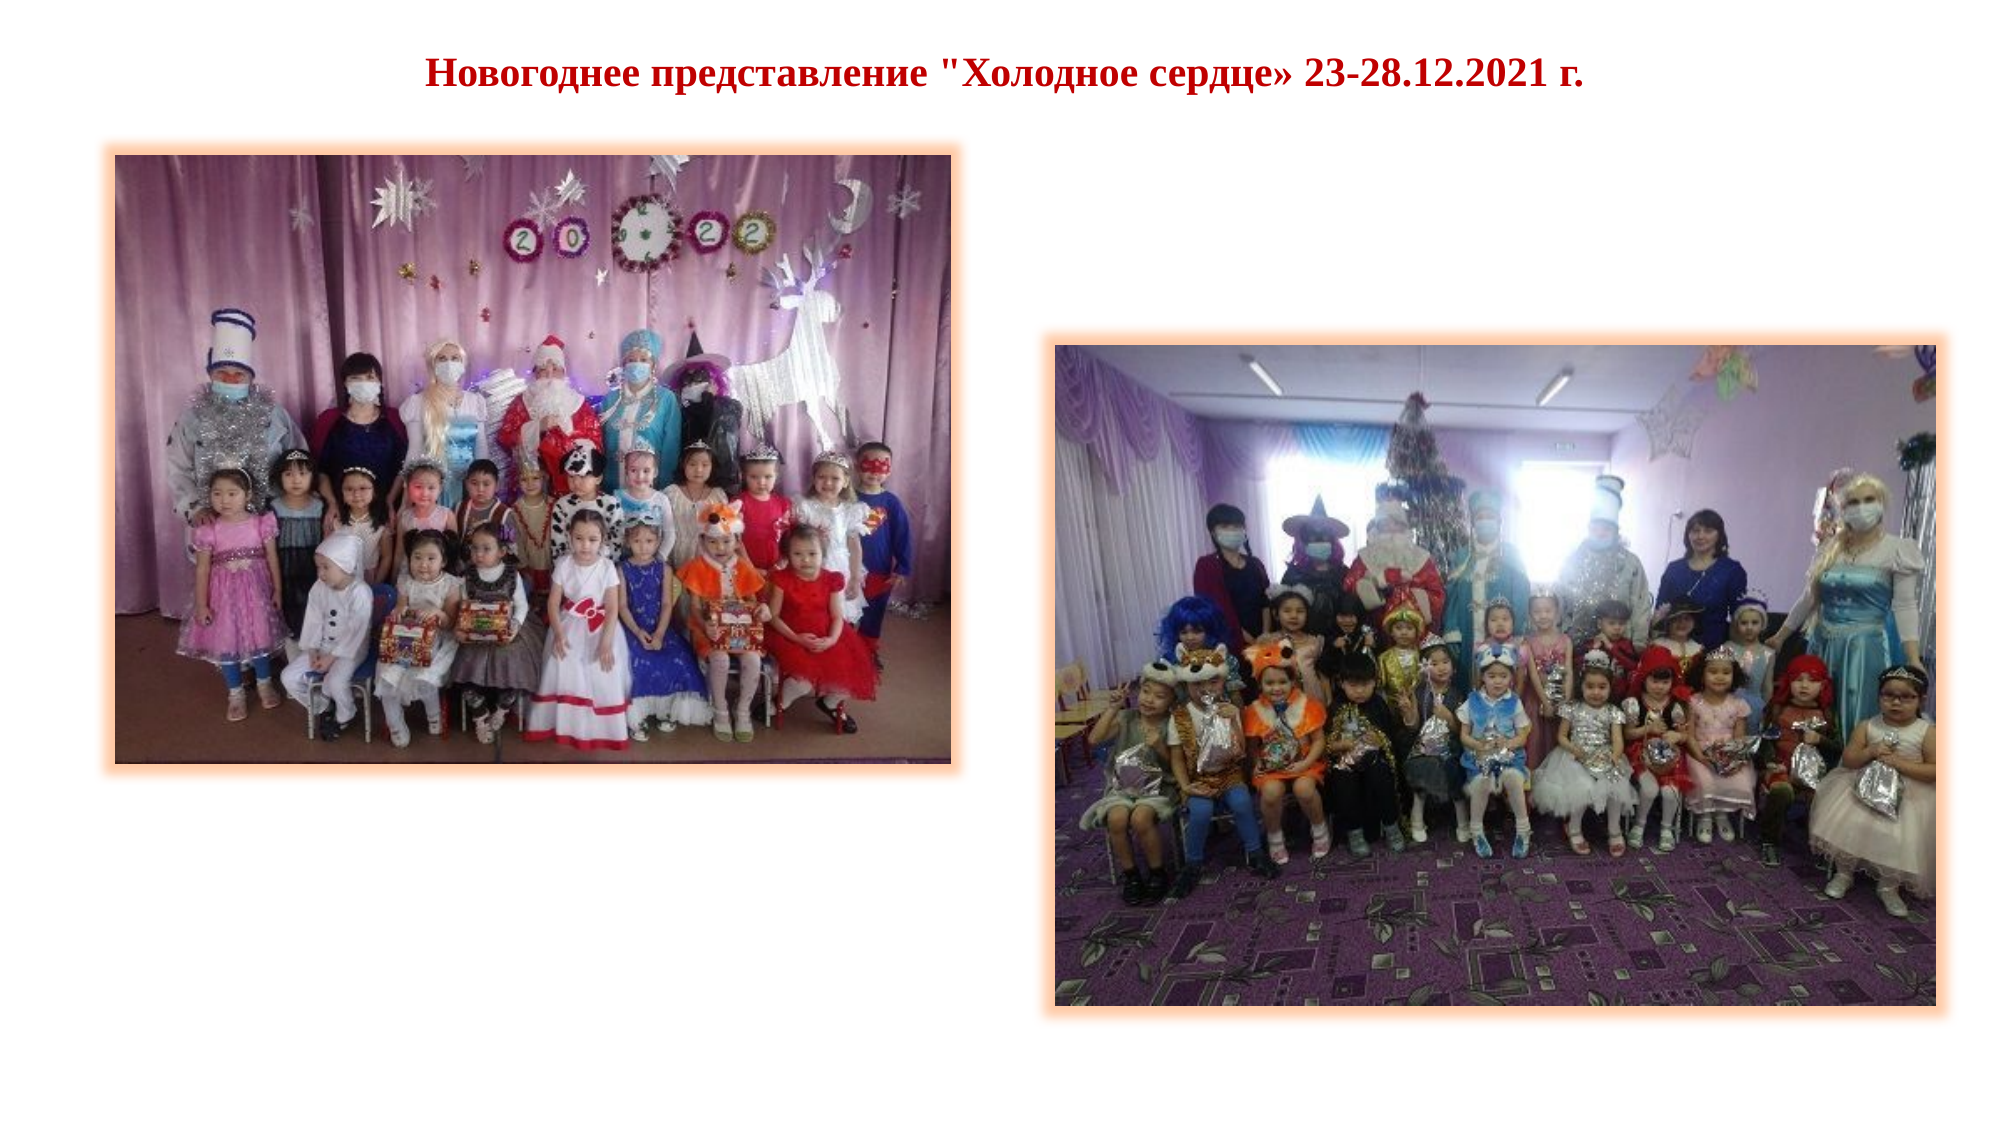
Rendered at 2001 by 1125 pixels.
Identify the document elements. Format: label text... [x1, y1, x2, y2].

picture [115, 155, 951, 764]
text_box Новогоднее представление "Холодное сердце» 23-28.12.2021 г. [106, 29, 1903, 110]
picture [1055, 345, 1936, 1006]
